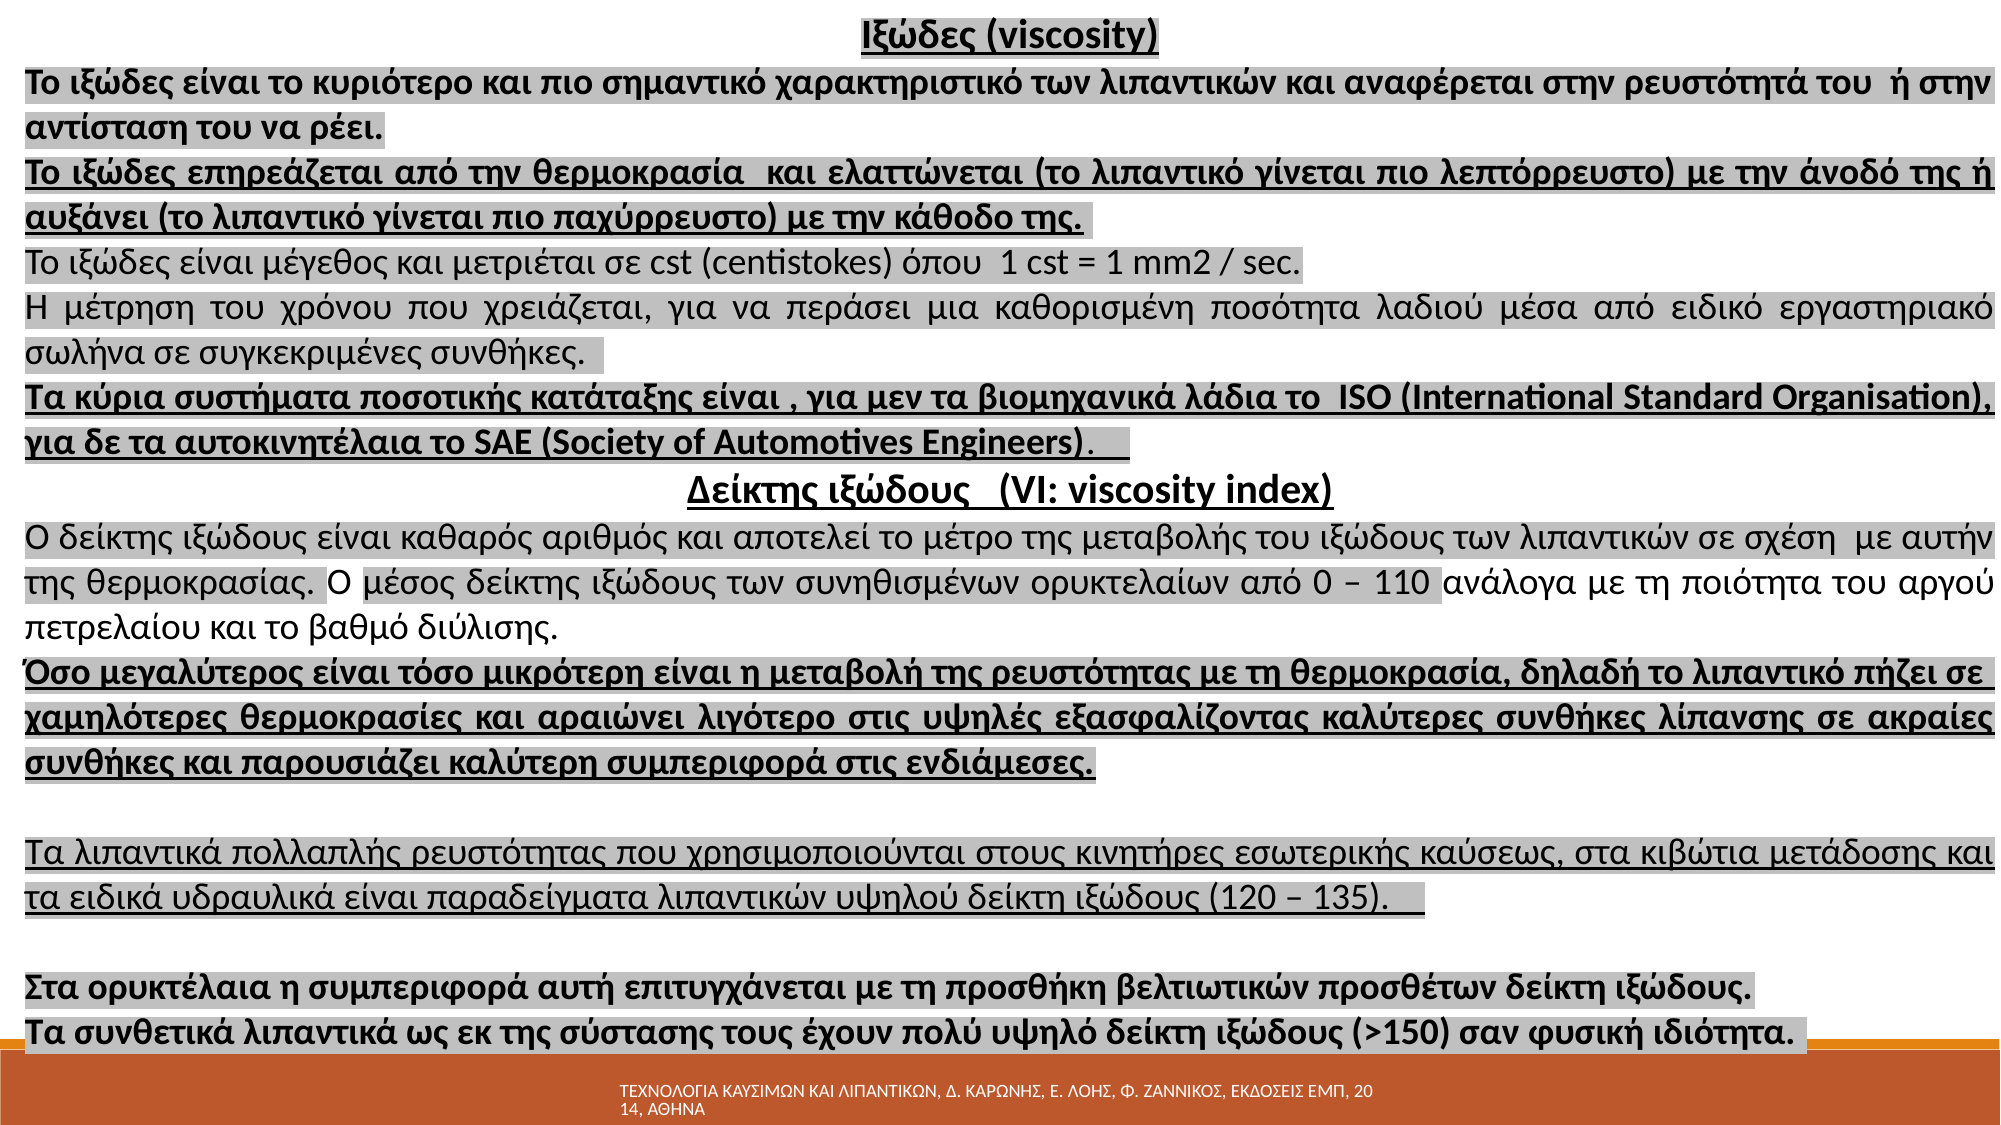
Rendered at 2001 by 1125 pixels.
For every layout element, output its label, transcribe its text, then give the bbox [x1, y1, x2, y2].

footer ΤΕΧΝΟΛΟΓΙΑ ΚΑΥΣΙΜΩΝ ΚΑΙ ΛΙΠΑΝΤΙΚΩΝ, Δ. ΚΑΡΩΝΗΣ, Ε. ΛΟΗΣ, Φ. ΖΑΝΝΙΚΟΣ, ΕΚΔΟΣΕΙΣ ΕΜΠ, 2014, ΑΘΗΝΑ [604, 1059, 1396, 1120]
text_box Ιξώδες (viscosity) Το ιξώδες είναι το κυριότερο και πιο σημαντικό χαρακτηριστικό των λιπαντικών και αναφέρεται στην ρευστότητά του ή στην αντίσταση του να ρέει. Το ιξώδες επηρεάζεται από την θερμοκρασία και ελαττώνεται (το λιπαντικό γίνεται πιο λεπτόρρευστο) με την άνοδό της ή αυξάνει (το λιπαντικό γίνεται πιο παχύρρευστο) με την κάθοδο της. Το ιξώδες είναι μέγεθος και μετριέται σε cst (centistokes) όπου 1 cst = 1 mm2 / sec. Η μέτρηση του χρόνου που χρειάζεται, για να περάσει μια καθορισμένη ποσότητα λαδιού μέσα από ειδικό εργαστηριακό σωλήνα σε συγκεκριμένες συνθήκες. Τα κύρια συστήματα ποσοτικής κατάταξης είναι , για μεν τα βιομηχανικά λάδια το ISO (International Standard Organisation), για δε τα αυτοκινητέλαια το SAE (Society of Automotives Engineers). Δείκτης ιξώδους (VI: viscosity index) Ο δείκτης ιξώδους είναι καθαρός αριθμός και αποτελεί το μέτρο της μεταβολής του ιξώδους των λιπαντικών σε σχέση με αυτήν της θερμοκρασίας. Ο μέσος δείκτης ιξώδους των συνηθισμένων ορυκτελαίων από 0 – 110 ανάλογα με τη ποιότητα του αργού πετρελαίου και το βαθμό διύλισης. Όσο μεγαλύτερος είναι τόσο μικρότερη είναι η μεταβολή της ρευστότητας με τη θερμοκρασία, δηλαδή το λιπαντικό πήζει σε χαμηλότερες θερμοκρασίες και αραιώνει λιγότερο στις υψηλές εξασφαλίζοντας καλύτερες συνθήκες λίπανσης σε ακραίες συνθήκες και παρουσιάζει καλύτερη συμπεριφορά στις ενδιάμεσες. Τα λιπαντικά πολλαπλής ρευστότητας που χρησιμοποιούνται στους κινητήρες εσωτερικής καύσεως, στα κιβώτια μετάδοσης και τα ειδικά υδραυλικά είναι παραδείγματα λιπαντικών υψηλού δείκτη ιξώδους (120 – 135). Στα ορυκτέλαια η συμπεριφορά αυτή επιτυγχάνεται με τη προσθήκη βελτιωτικών προσθέτων δείκτη ιξώδους. Τα συνθετικά λιπαντικά ως εκ της σύστασης τους έχουν πολύ υψηλό δείκτη ιξώδους (>150) σαν φυσική ιδιότητα. [10, 0, 2000, 1060]
